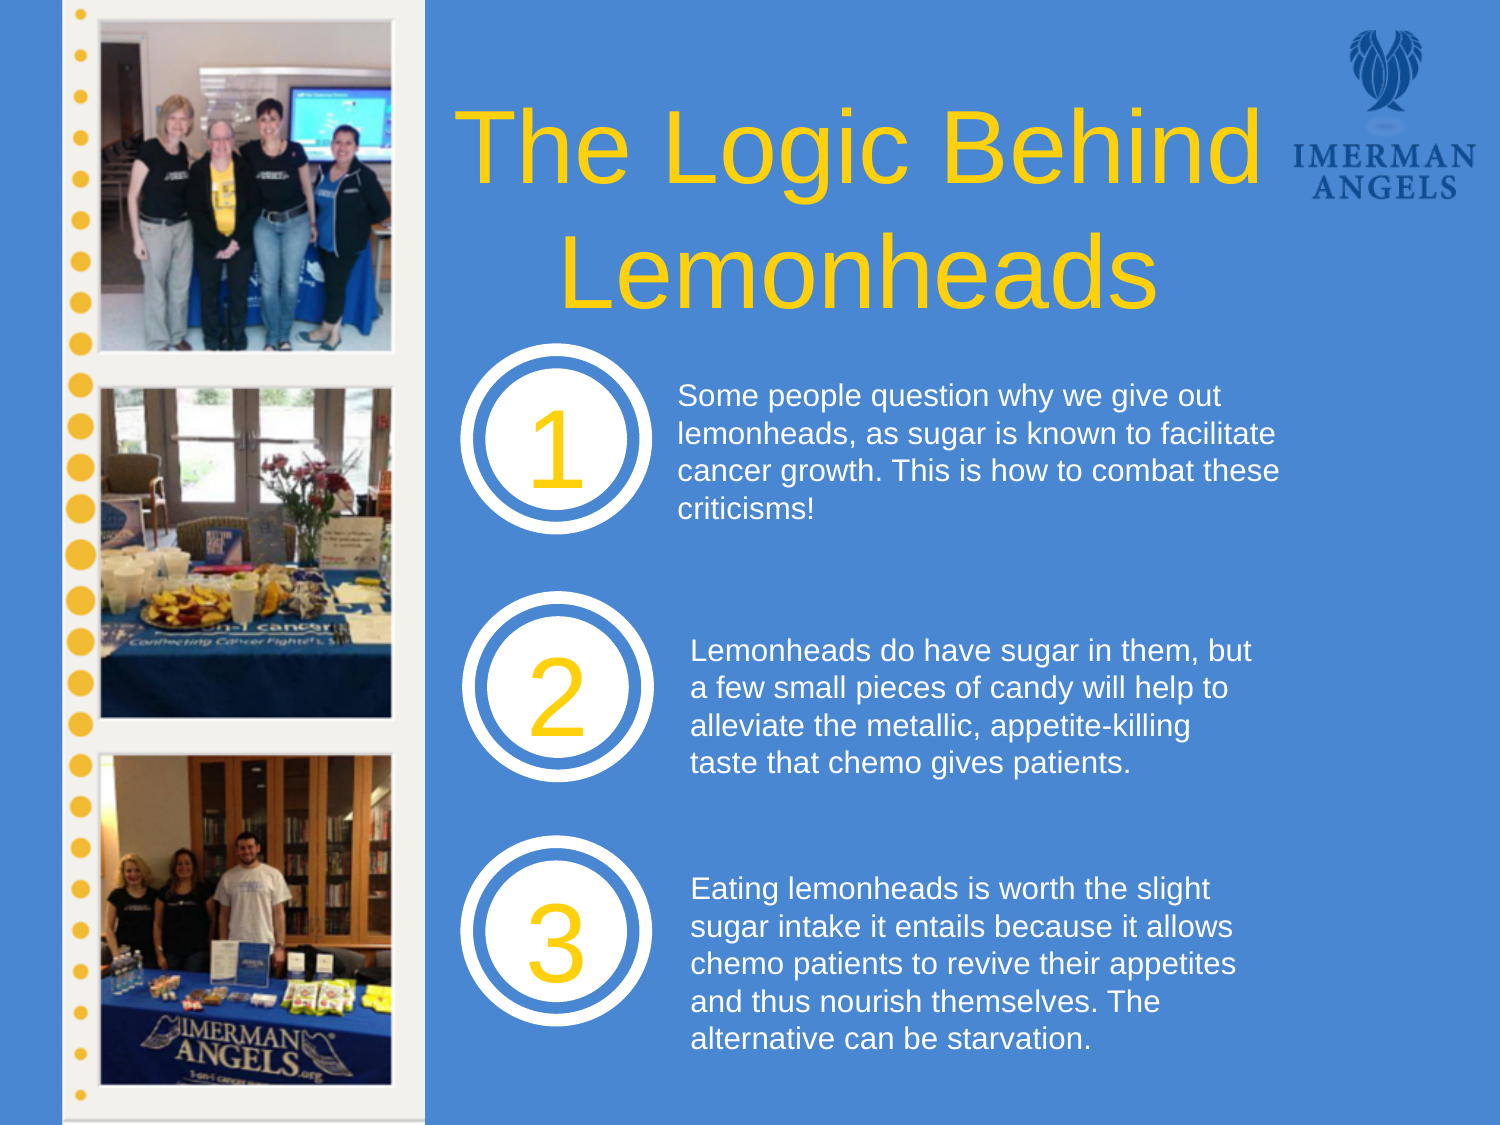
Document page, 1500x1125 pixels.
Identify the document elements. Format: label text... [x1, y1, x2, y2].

picture [1262, 0, 1500, 228]
text_box Lemonheads do have sugar in them, but a few small pieces of candy will help to alleviate the metallic, appetite-killing taste that chemo gives patients. [674, 622, 1275, 798]
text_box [464, 593, 652, 781]
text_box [462, 345, 651, 533]
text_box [462, 837, 651, 1025]
text_box Some people question why we give out lemonheads, as sugar is known to facilitate cancer growth. This is how to combat these criticisms! [662, 368, 1356, 560]
picture [62, 0, 426, 1125]
text_box Eating lemonheads is worth the slight sugar intake it entails because it allows chemo patients to revive their appetites and thus nourish themselves. The alternative can be starvation. [675, 861, 1313, 990]
text_box The Logic Behind Lemonheads [429, 71, 1294, 508]
